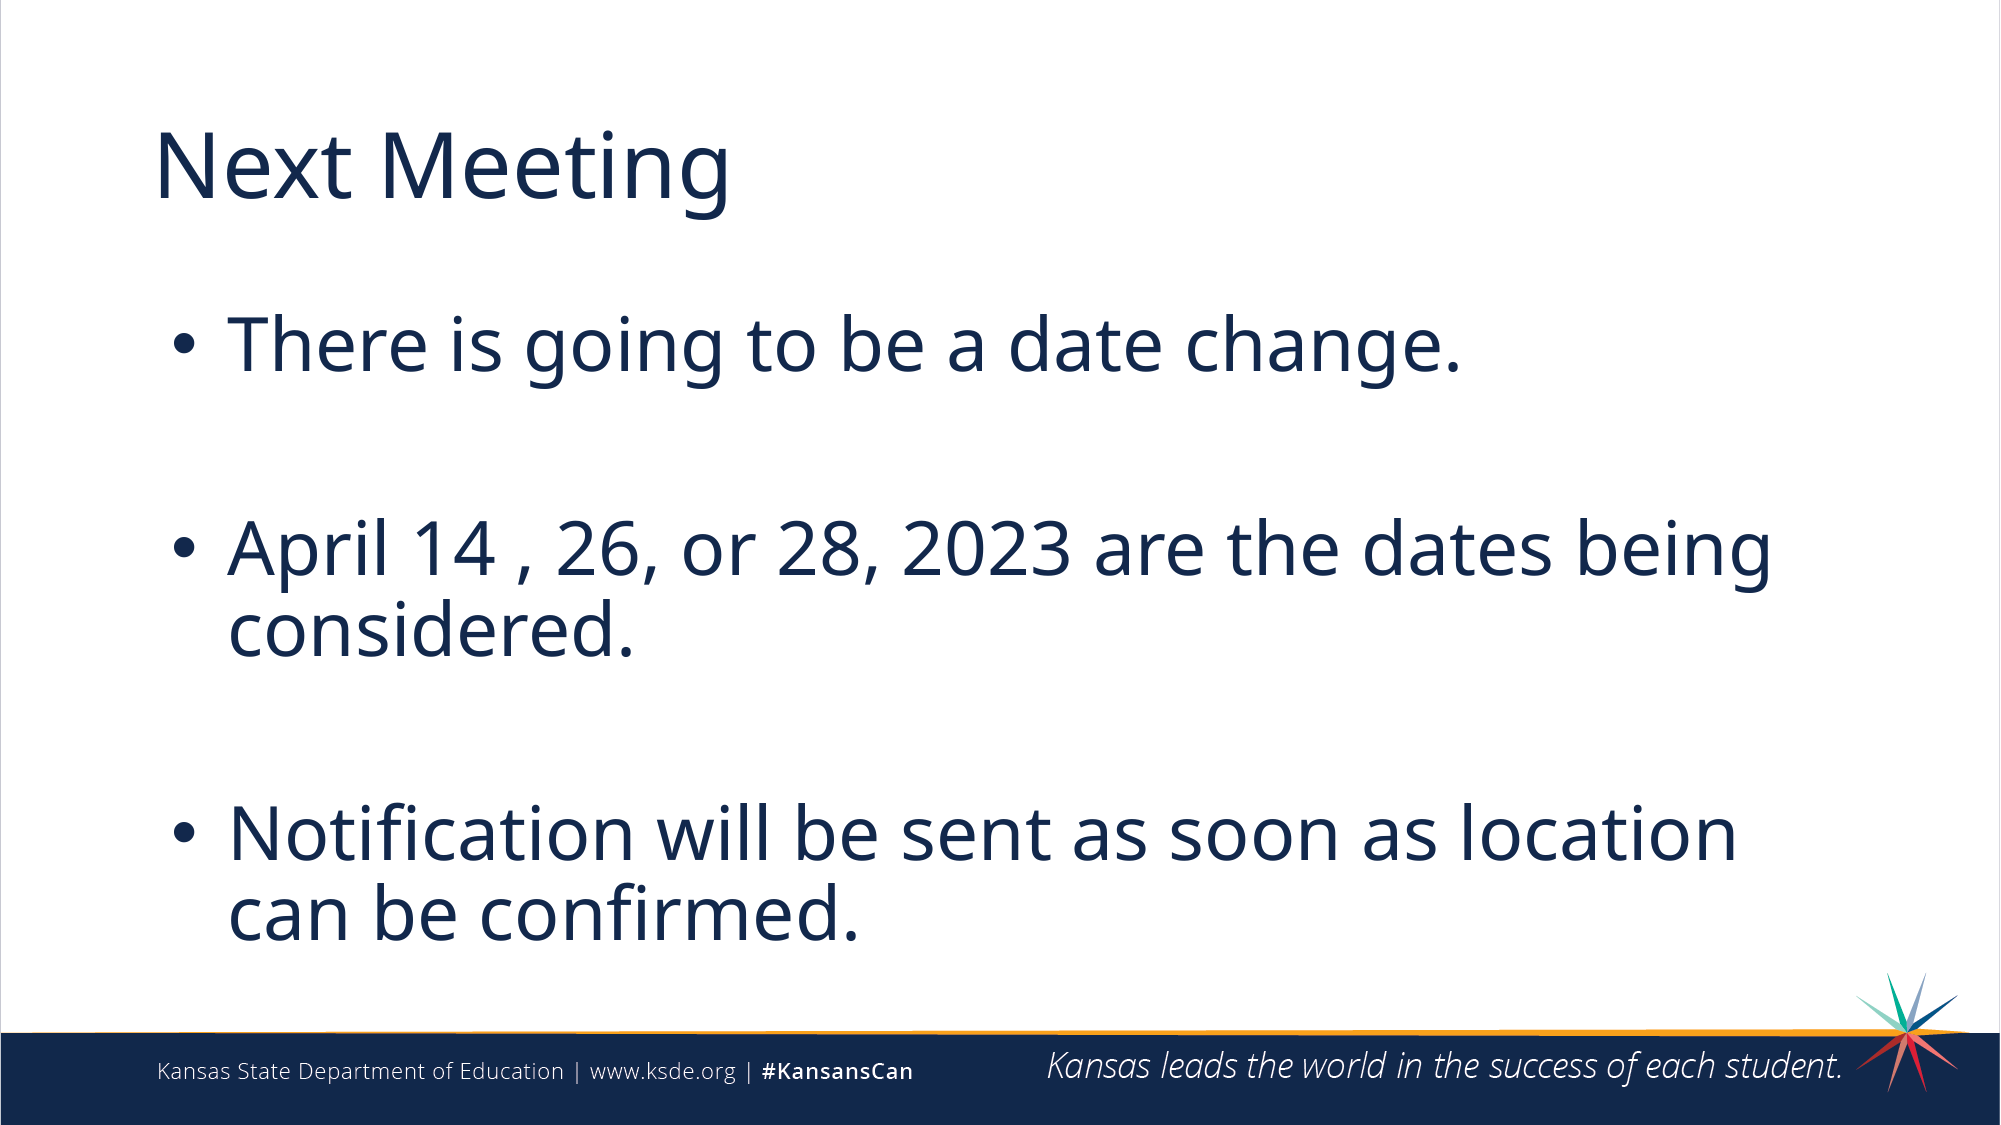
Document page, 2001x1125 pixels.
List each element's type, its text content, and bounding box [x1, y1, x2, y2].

list There is going to be a date change. April 14 , 26, or 28, 2023 are the dates being considered. Notification will be sent as soon as location can be confirmed. [137, 299, 1863, 1014]
title Next Meeting [137, 59, 1863, 278]
picture [0, 0, 2000, 1125]
